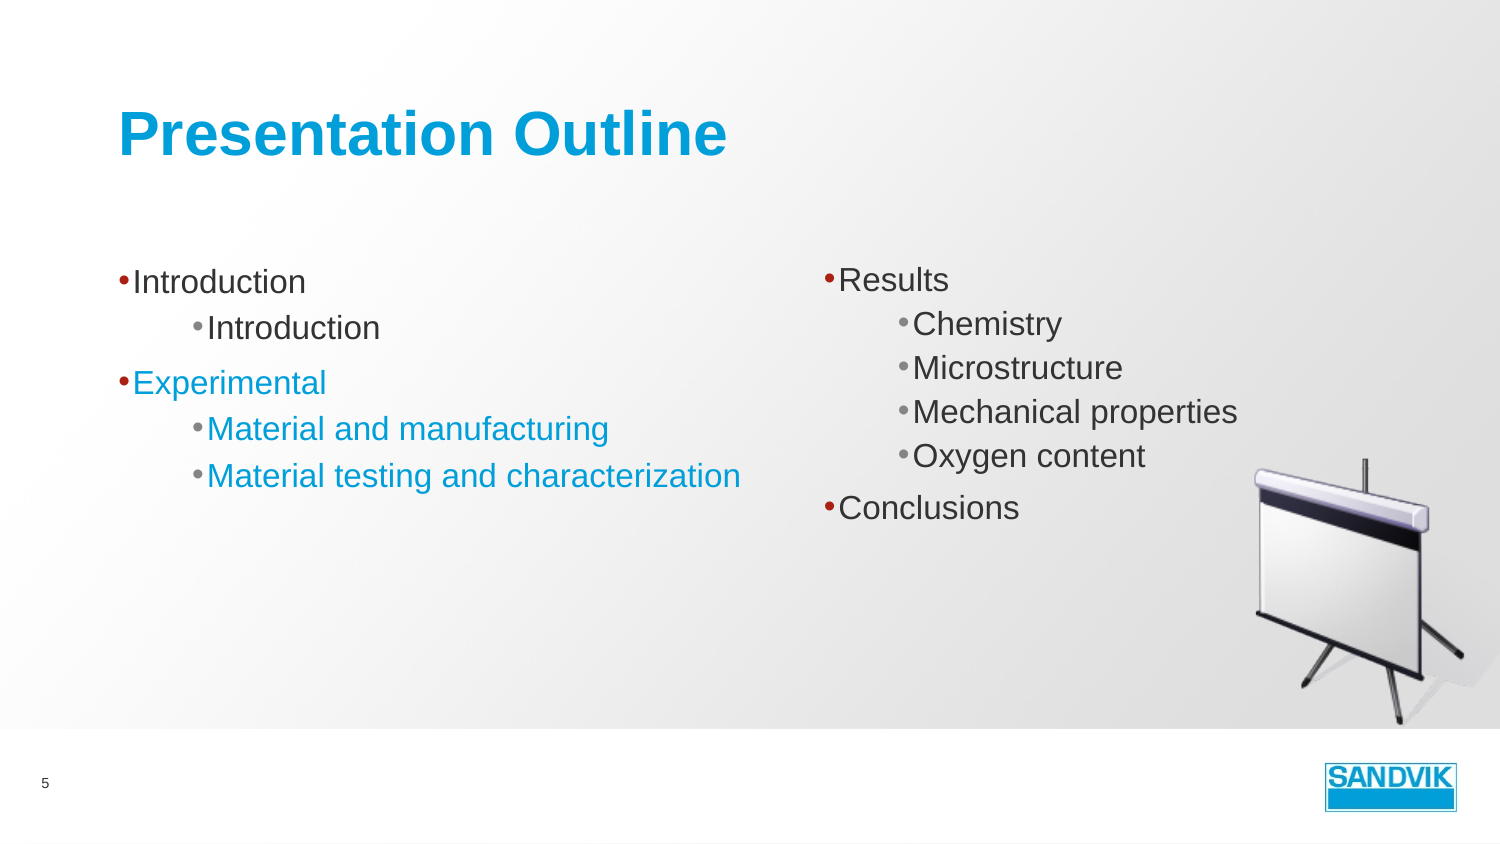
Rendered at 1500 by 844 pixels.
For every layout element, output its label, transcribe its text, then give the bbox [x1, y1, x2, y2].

slide_number 5 [26, 760, 127, 805]
list Results Chemistry Microstructure Mechanical properties Oxygen content Conclusions [809, 252, 1459, 730]
picture [0, 0, 1500, 739]
title Presentation Outline [103, 41, 1462, 169]
list Introduction Introduction Experimental Material and manufacturing Material testing and characterization [103, 252, 774, 729]
picture [1322, 760, 1459, 814]
